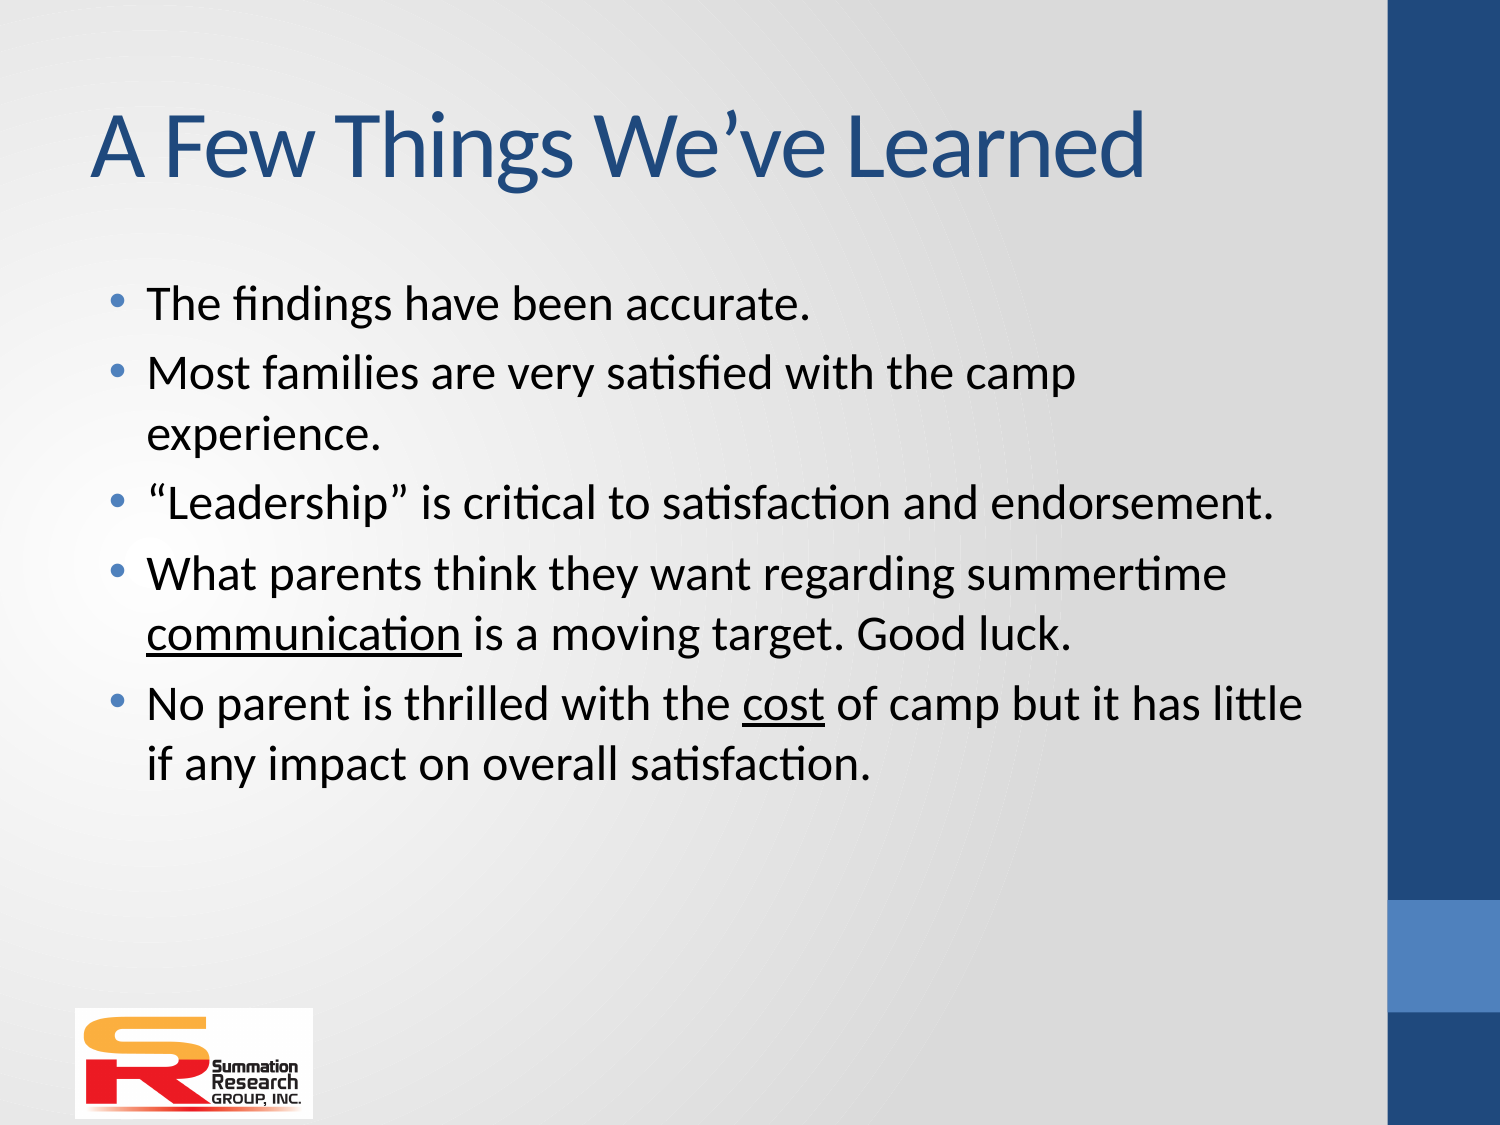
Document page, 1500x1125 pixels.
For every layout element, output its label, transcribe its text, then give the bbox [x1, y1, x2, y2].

picture [75, 1009, 313, 1119]
title A Few Things We’ve Learned [75, 45, 1325, 233]
list The findings have been accurate. Most families are very satisfied with the camp experience. “Leadership” is critical to satisfaction and endorsement. What parents think they want regarding summertime communication is a moving target. Good luck. No parent is thrilled with the cost of camp but it has little if any impact on overall satisfaction. [75, 262, 1325, 1009]
